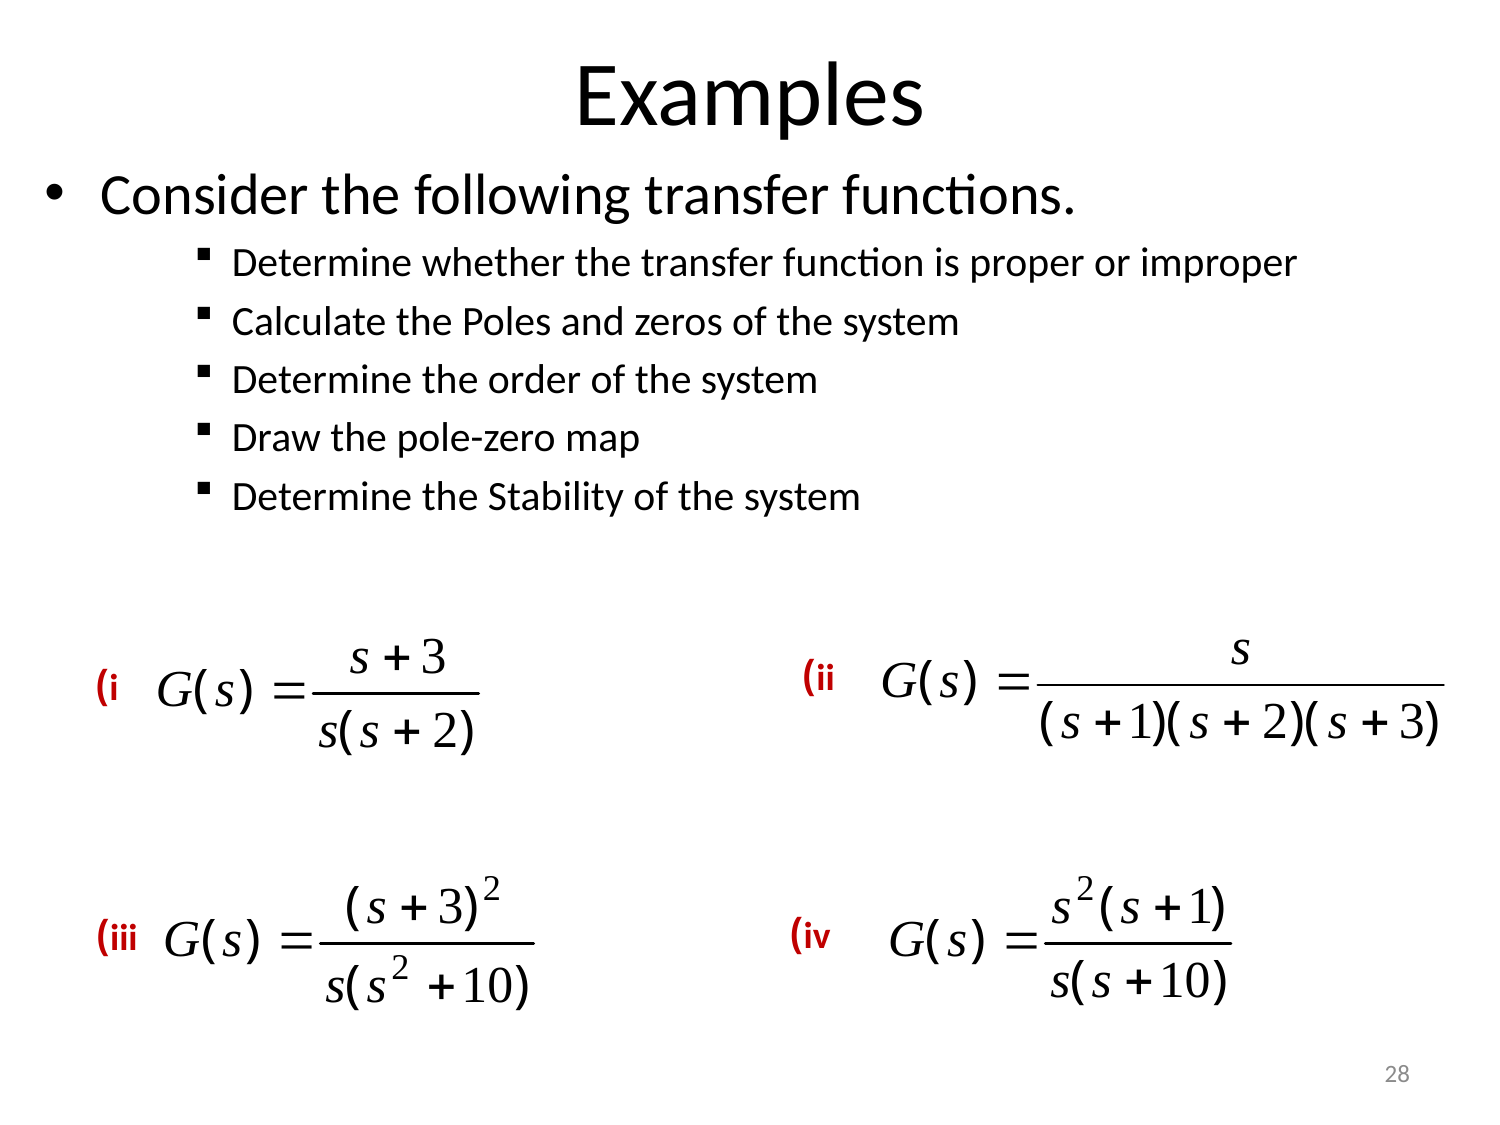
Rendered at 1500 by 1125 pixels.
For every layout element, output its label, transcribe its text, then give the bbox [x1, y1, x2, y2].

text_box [154, 857, 550, 1019]
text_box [879, 857, 1244, 1014]
text_box iii) [80, 905, 149, 965]
slide_number 28 [1074, 1042, 1425, 1103]
list Consider the following transfer functions. Determine whether the transfer function is proper or improper Calculate the Poles and zeros of the system Determine the order of the system Draw the pole-zero map Determine the Stability of the system [29, 149, 1380, 1012]
text_box i) [80, 655, 134, 716]
text_box iv) [774, 903, 846, 964]
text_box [147, 617, 491, 764]
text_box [872, 609, 1459, 756]
title Examples [75, 0, 1425, 183]
text_box ii) [787, 645, 850, 705]
